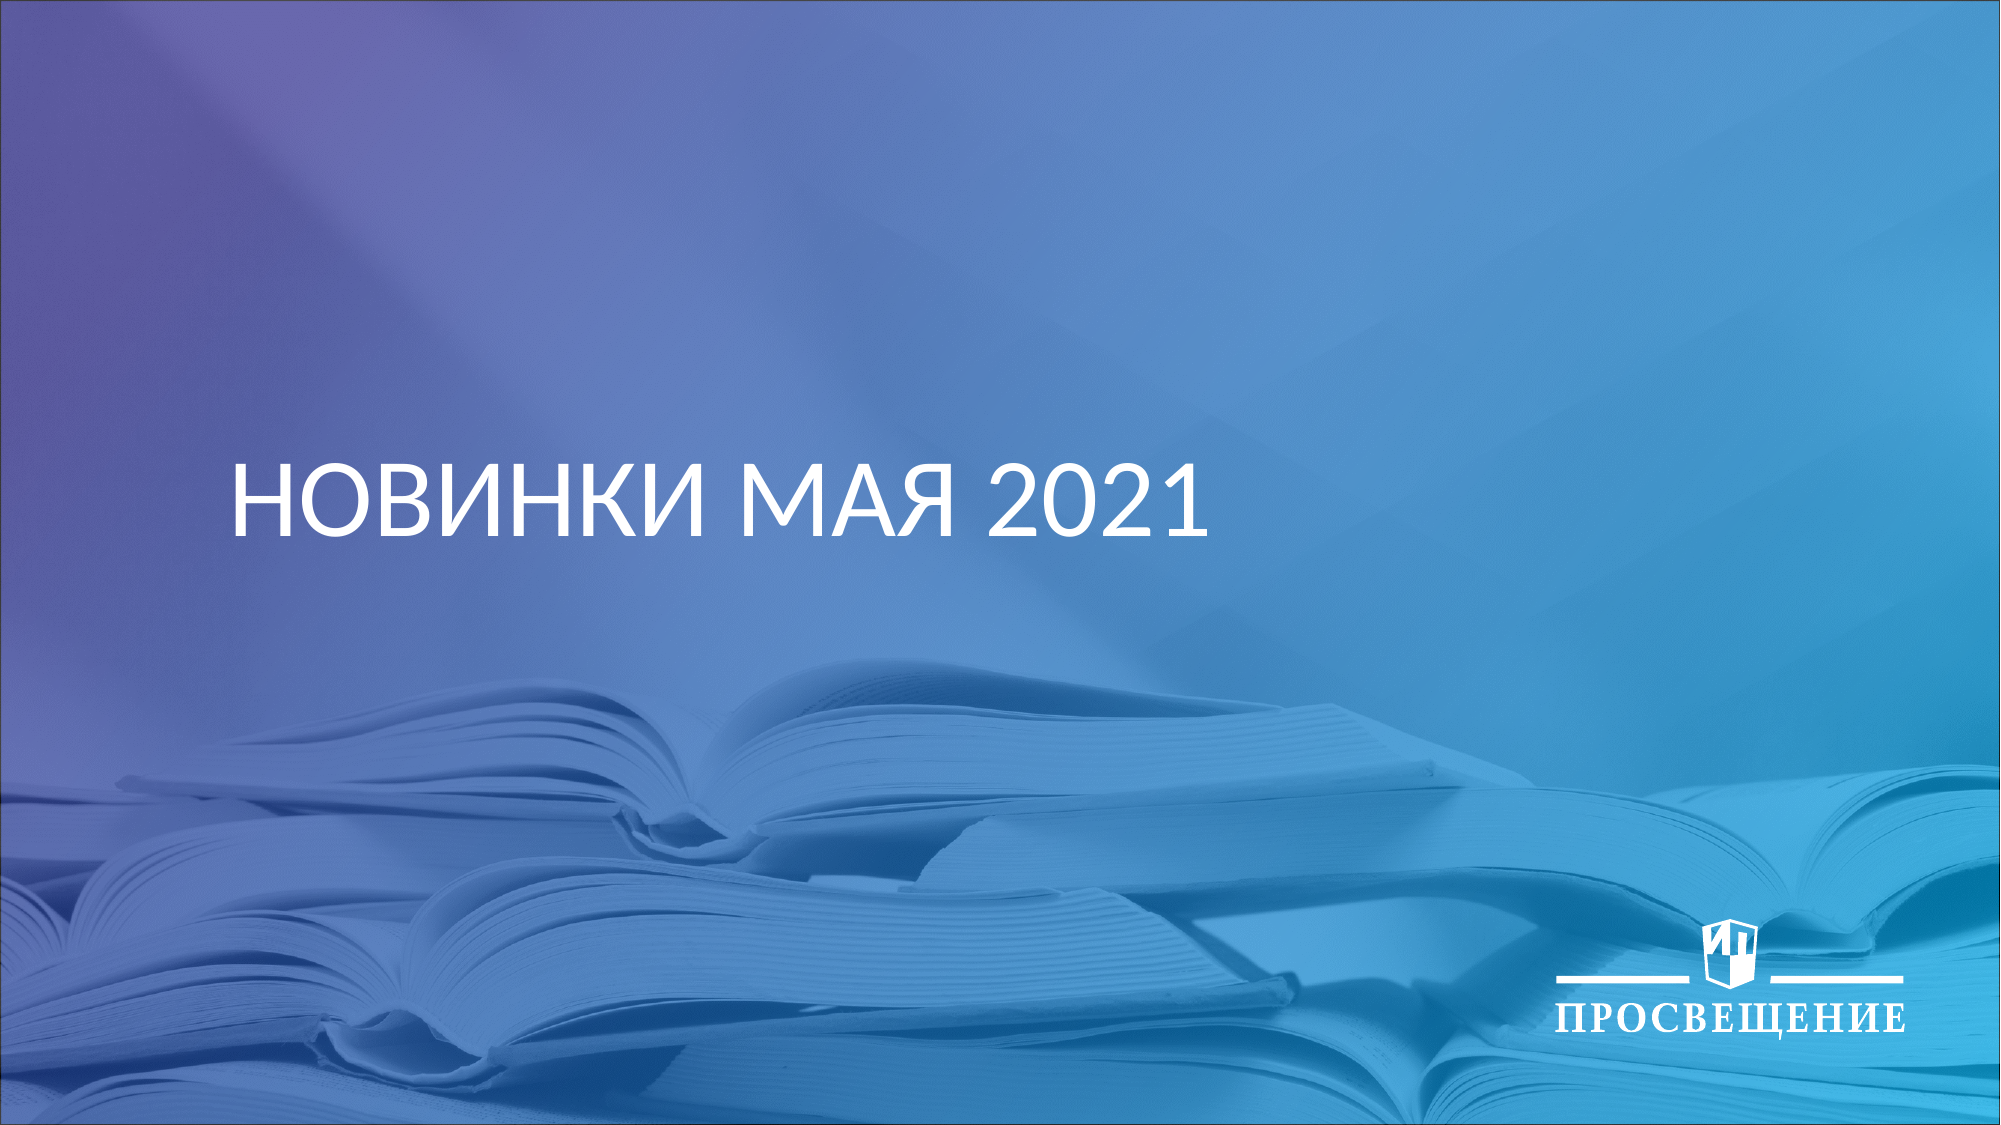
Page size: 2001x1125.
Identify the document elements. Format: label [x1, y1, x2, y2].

picture [0, 0, 2000, 1125]
text_box [1555, 919, 1905, 1040]
